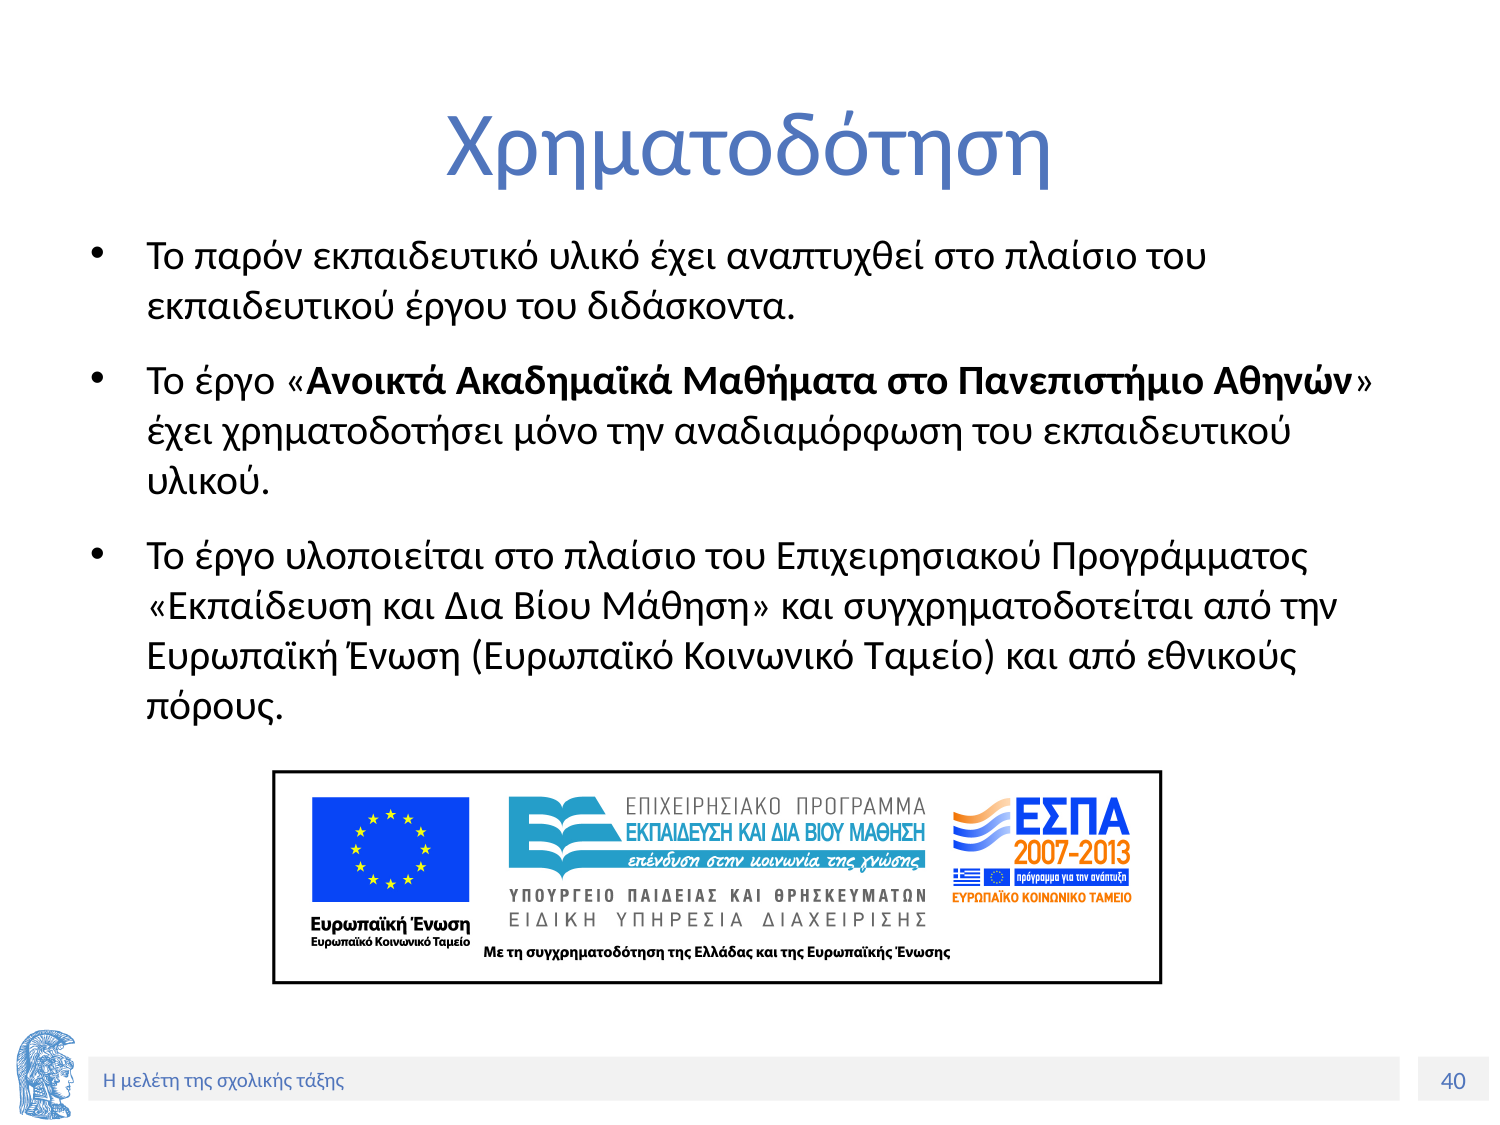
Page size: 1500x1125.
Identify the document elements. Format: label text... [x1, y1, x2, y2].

list Το παρόν εκπαιδευτικό υλικό έχει αναπτυχθεί στo πλαίσιo του εκπαιδευτικού έργου του διδάσκοντα. Το έργο «Ανοικτά Ακαδημαϊκά Μαθήματα στο Πανεπιστήμιο Αθηνών» έχει χρηματοδοτήσει μόνο την αναδιαμόρφωση του εκπαιδευτικού υλικού. Το έργο υλοποιείται στο πλαίσιο του Επιχειρησιακού Προγράμματος «Εκπαίδευση και Δια Βίου Μάθηση» και συγχρηματοδοτείται από την Ευρωπαϊκή Ένωση (Ευρωπαϊκό Κοινωνικό Ταμείο) και από εθνικούς πόρους. [75, 219, 1425, 963]
picture [265, 762, 1169, 991]
picture [9, 1026, 81, 1120]
title Χρηματοδότηση [75, 45, 1425, 219]
